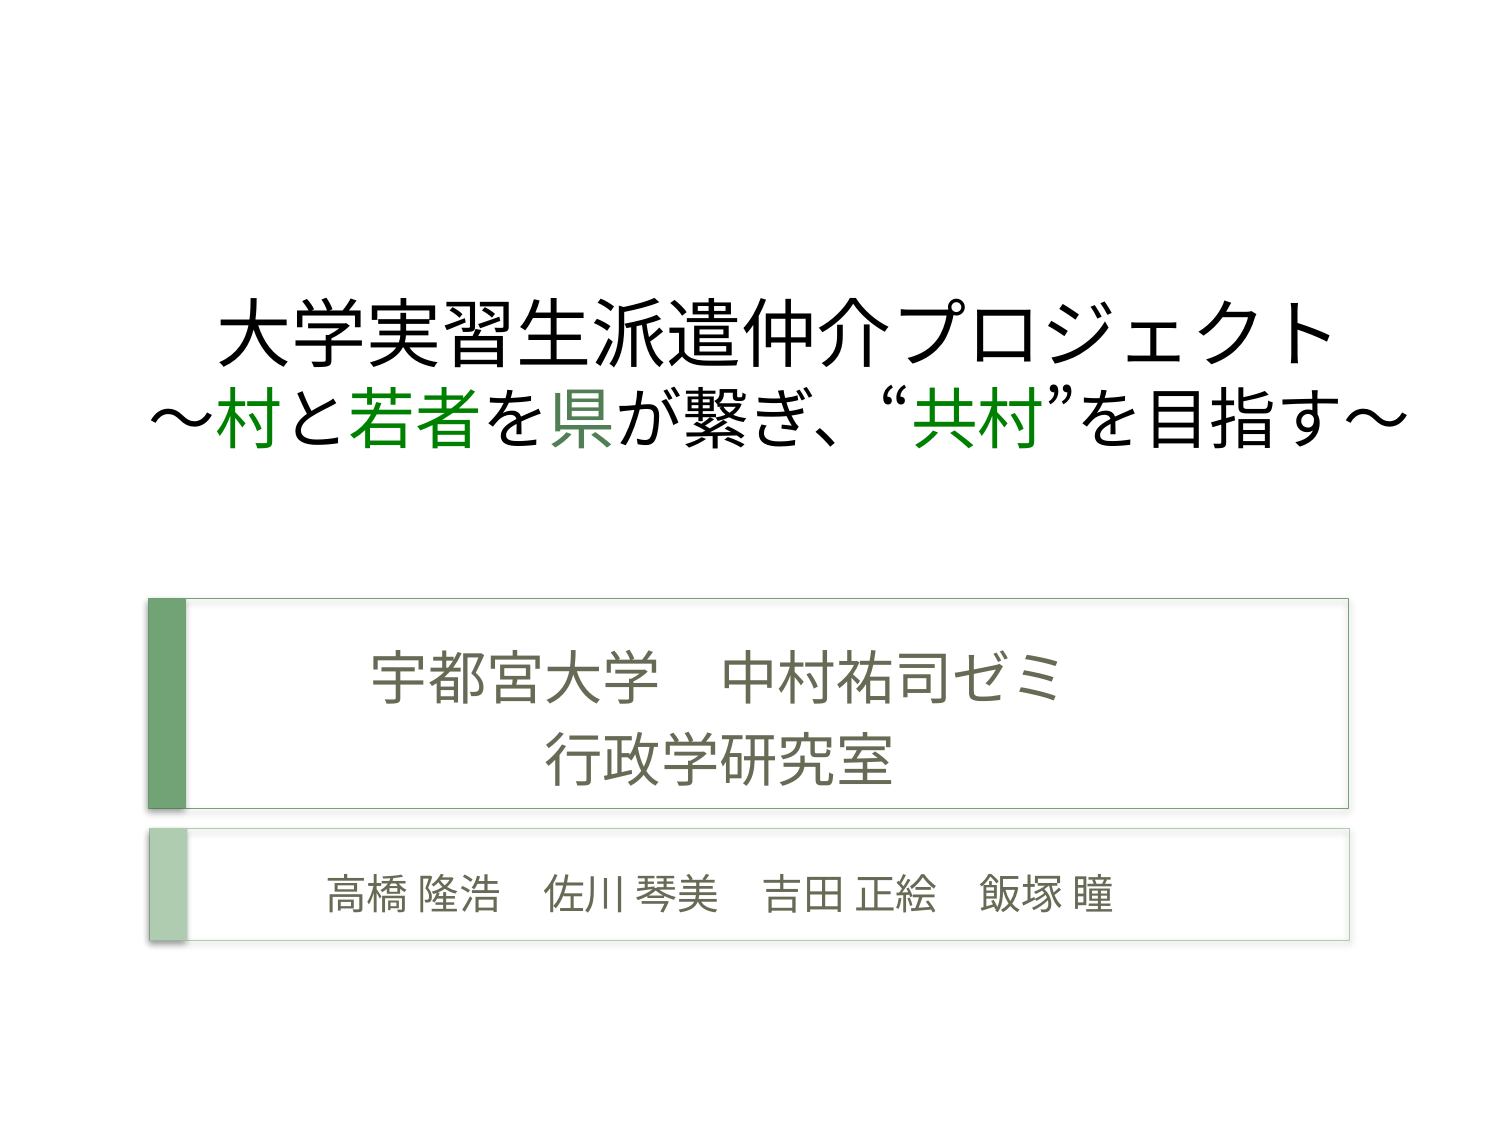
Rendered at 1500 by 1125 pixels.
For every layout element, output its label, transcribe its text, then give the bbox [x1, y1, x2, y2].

title 大学実習生派遣仲介プロジェクト ～村と若者を県が繋ぎ、“共村”を目指す～ [29, 278, 1500, 521]
subtitle 宇都宮大学 中村祐司ゼミ 行政学研究室 高橋 隆浩 佐川 琴美 吉田 正絵 飯塚 瞳 [135, 633, 1304, 775]
